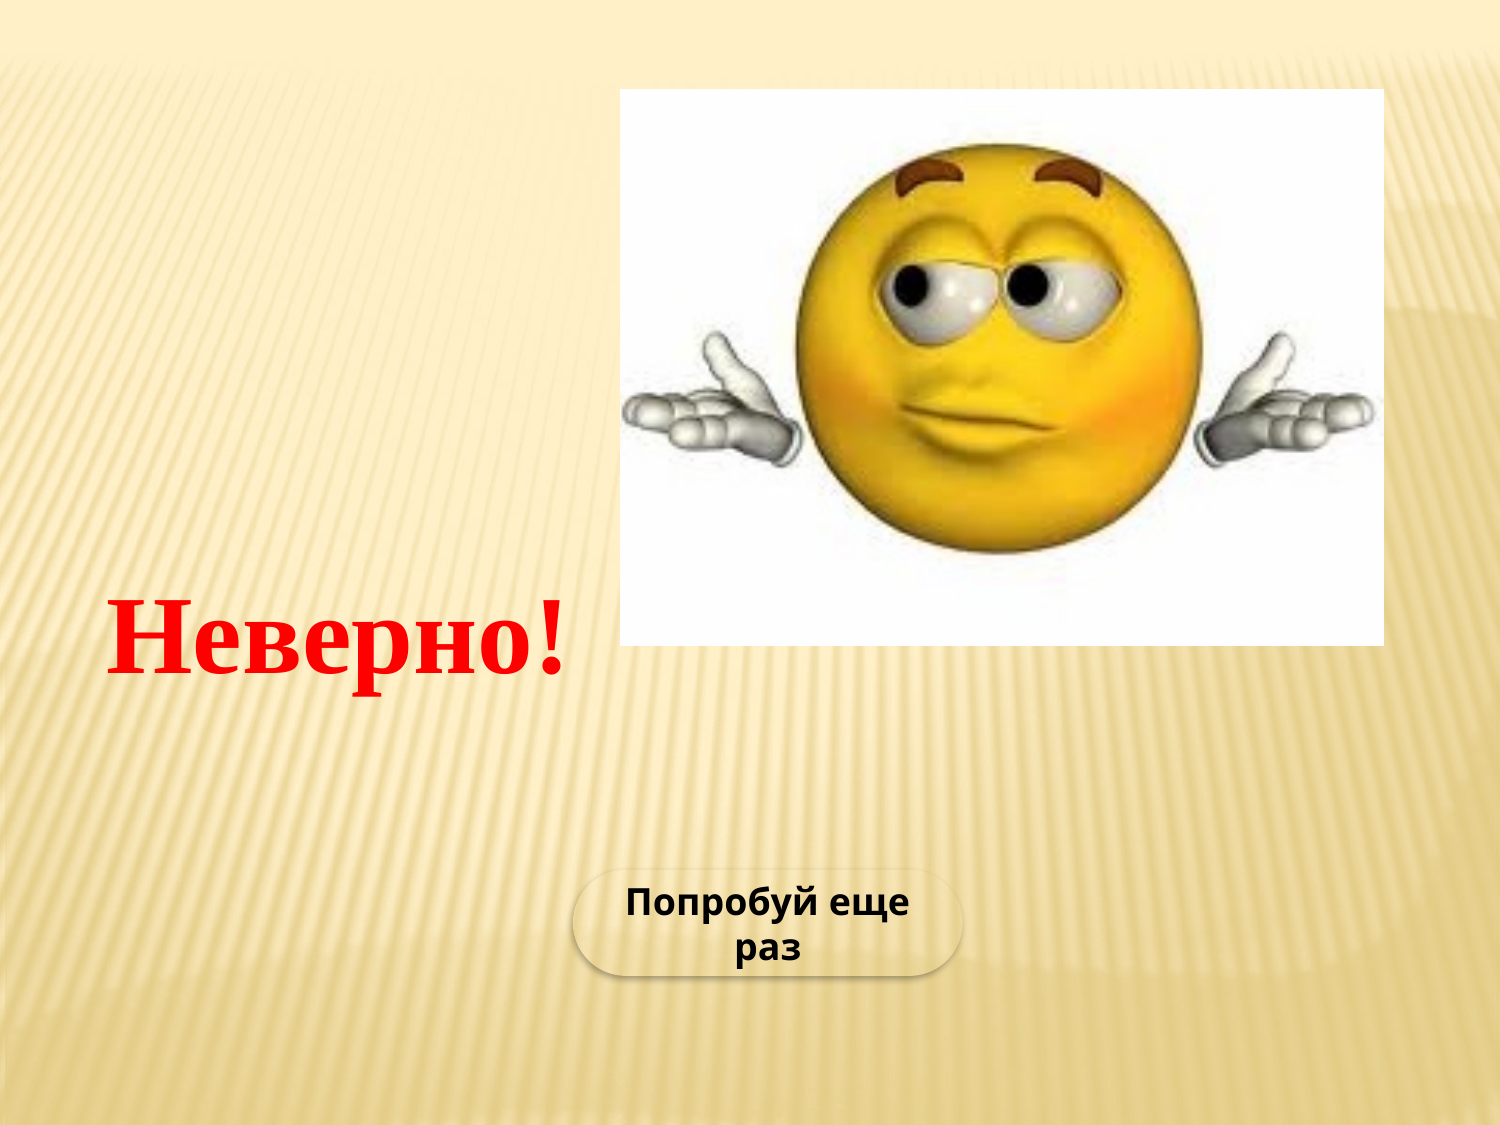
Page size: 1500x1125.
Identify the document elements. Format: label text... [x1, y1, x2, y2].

text_box Попробуй еще раз [570, 867, 965, 978]
list Неверно! [88, 562, 620, 705]
picture [619, 89, 1384, 646]
